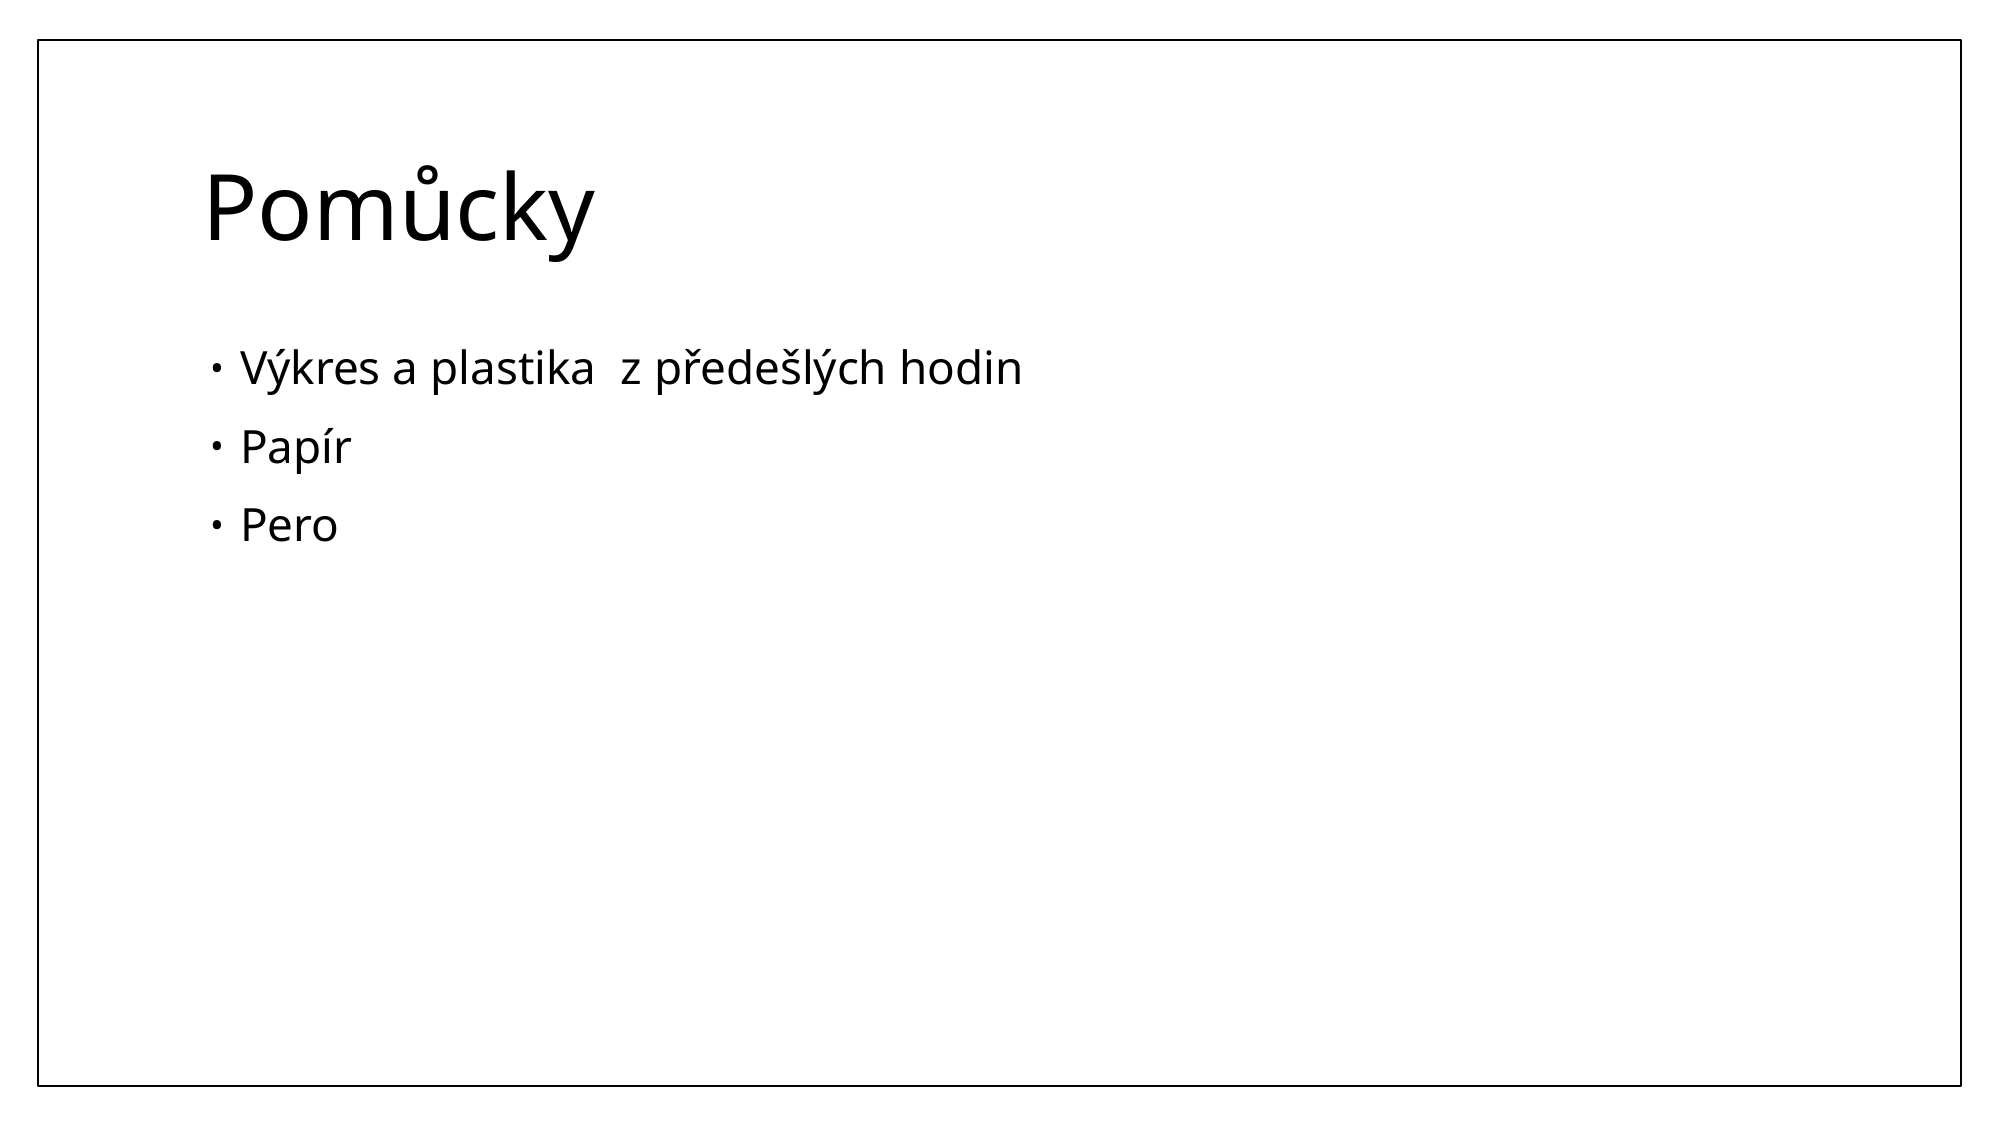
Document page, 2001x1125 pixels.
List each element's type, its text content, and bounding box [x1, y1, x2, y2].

list Výkres a plastika z předešlých hodin Papír Pero [187, 337, 1808, 1000]
title Pomůcky [187, 99, 1808, 323]
